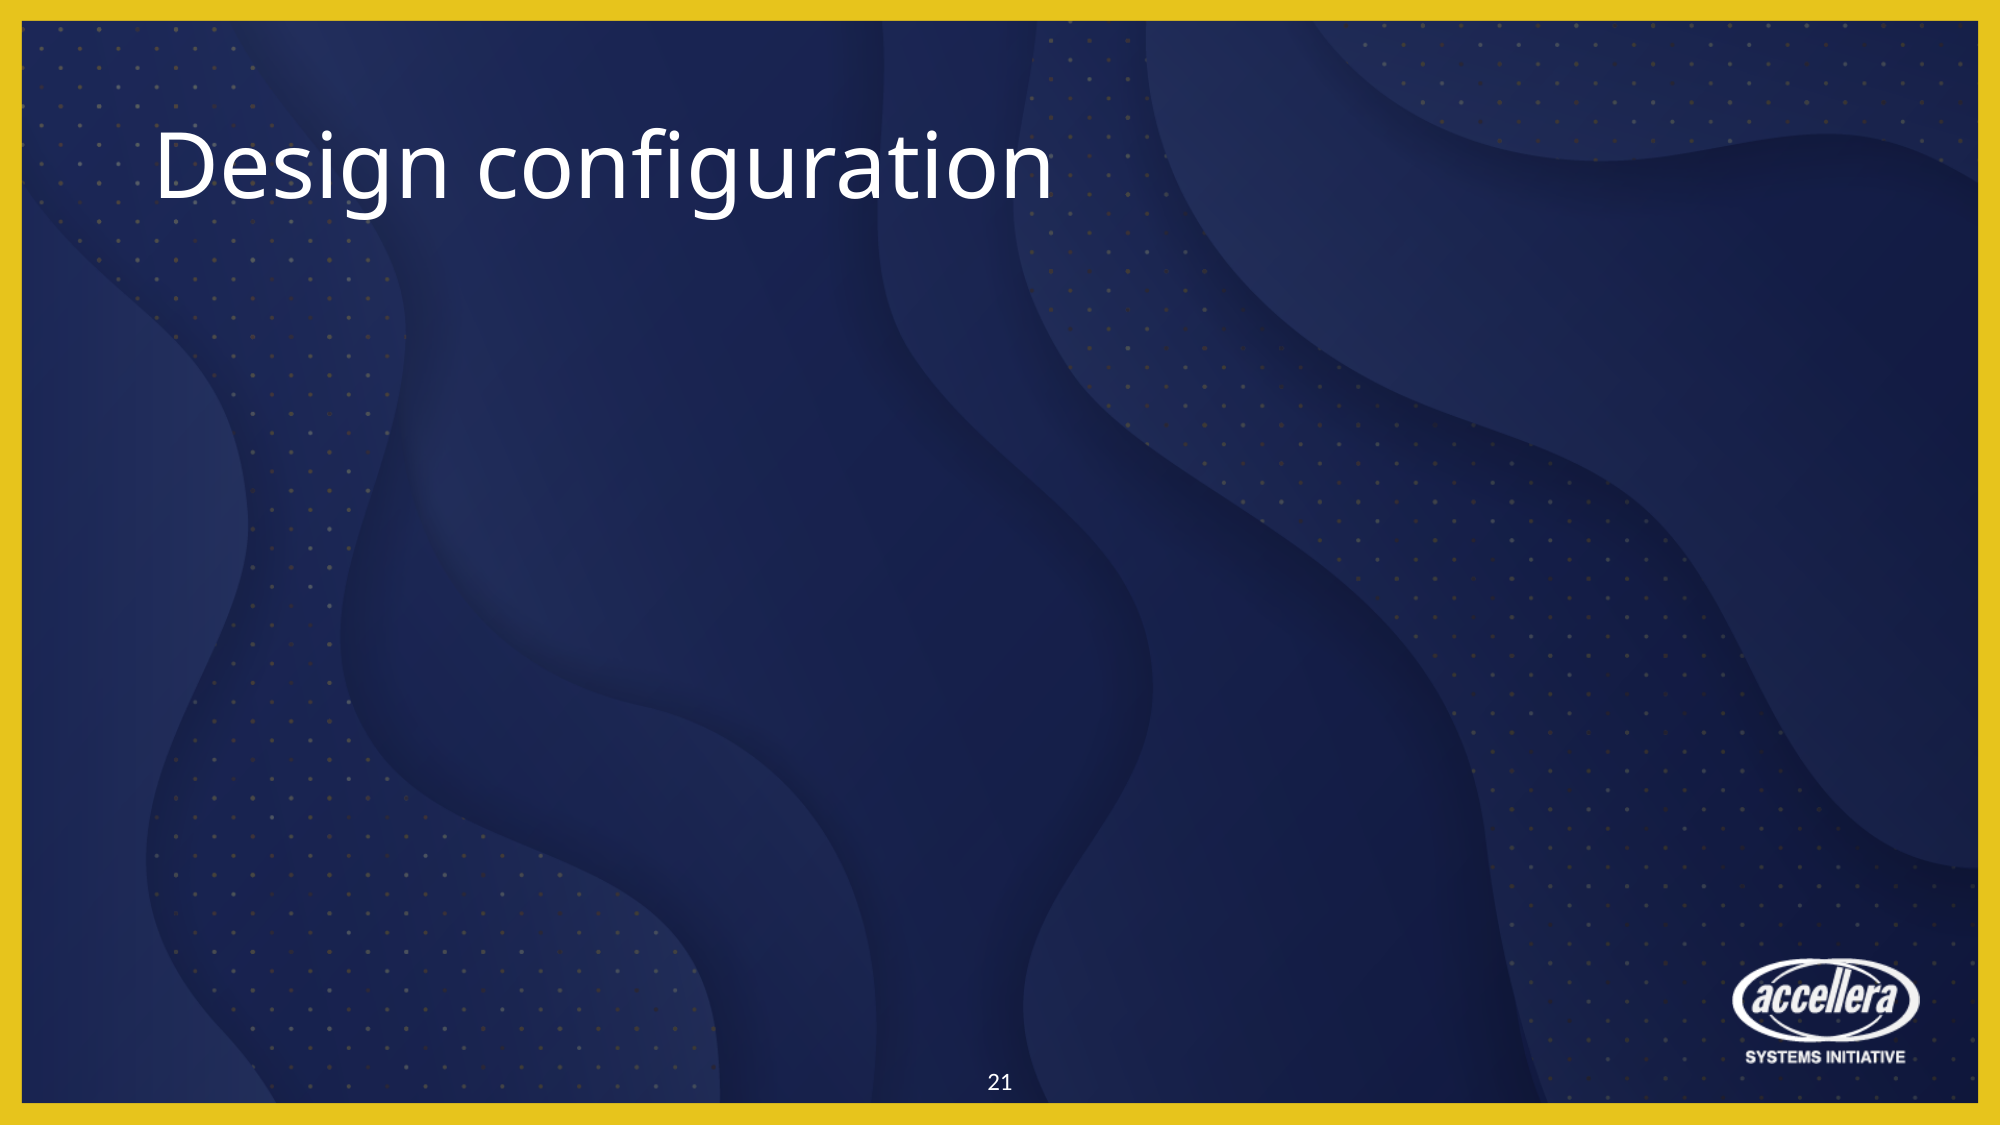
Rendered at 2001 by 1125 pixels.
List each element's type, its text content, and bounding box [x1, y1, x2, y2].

title Design configuration [137, 59, 1863, 278]
picture [0, 0, 2000, 1125]
slide_number 21 [756, 1027, 1244, 1103]
